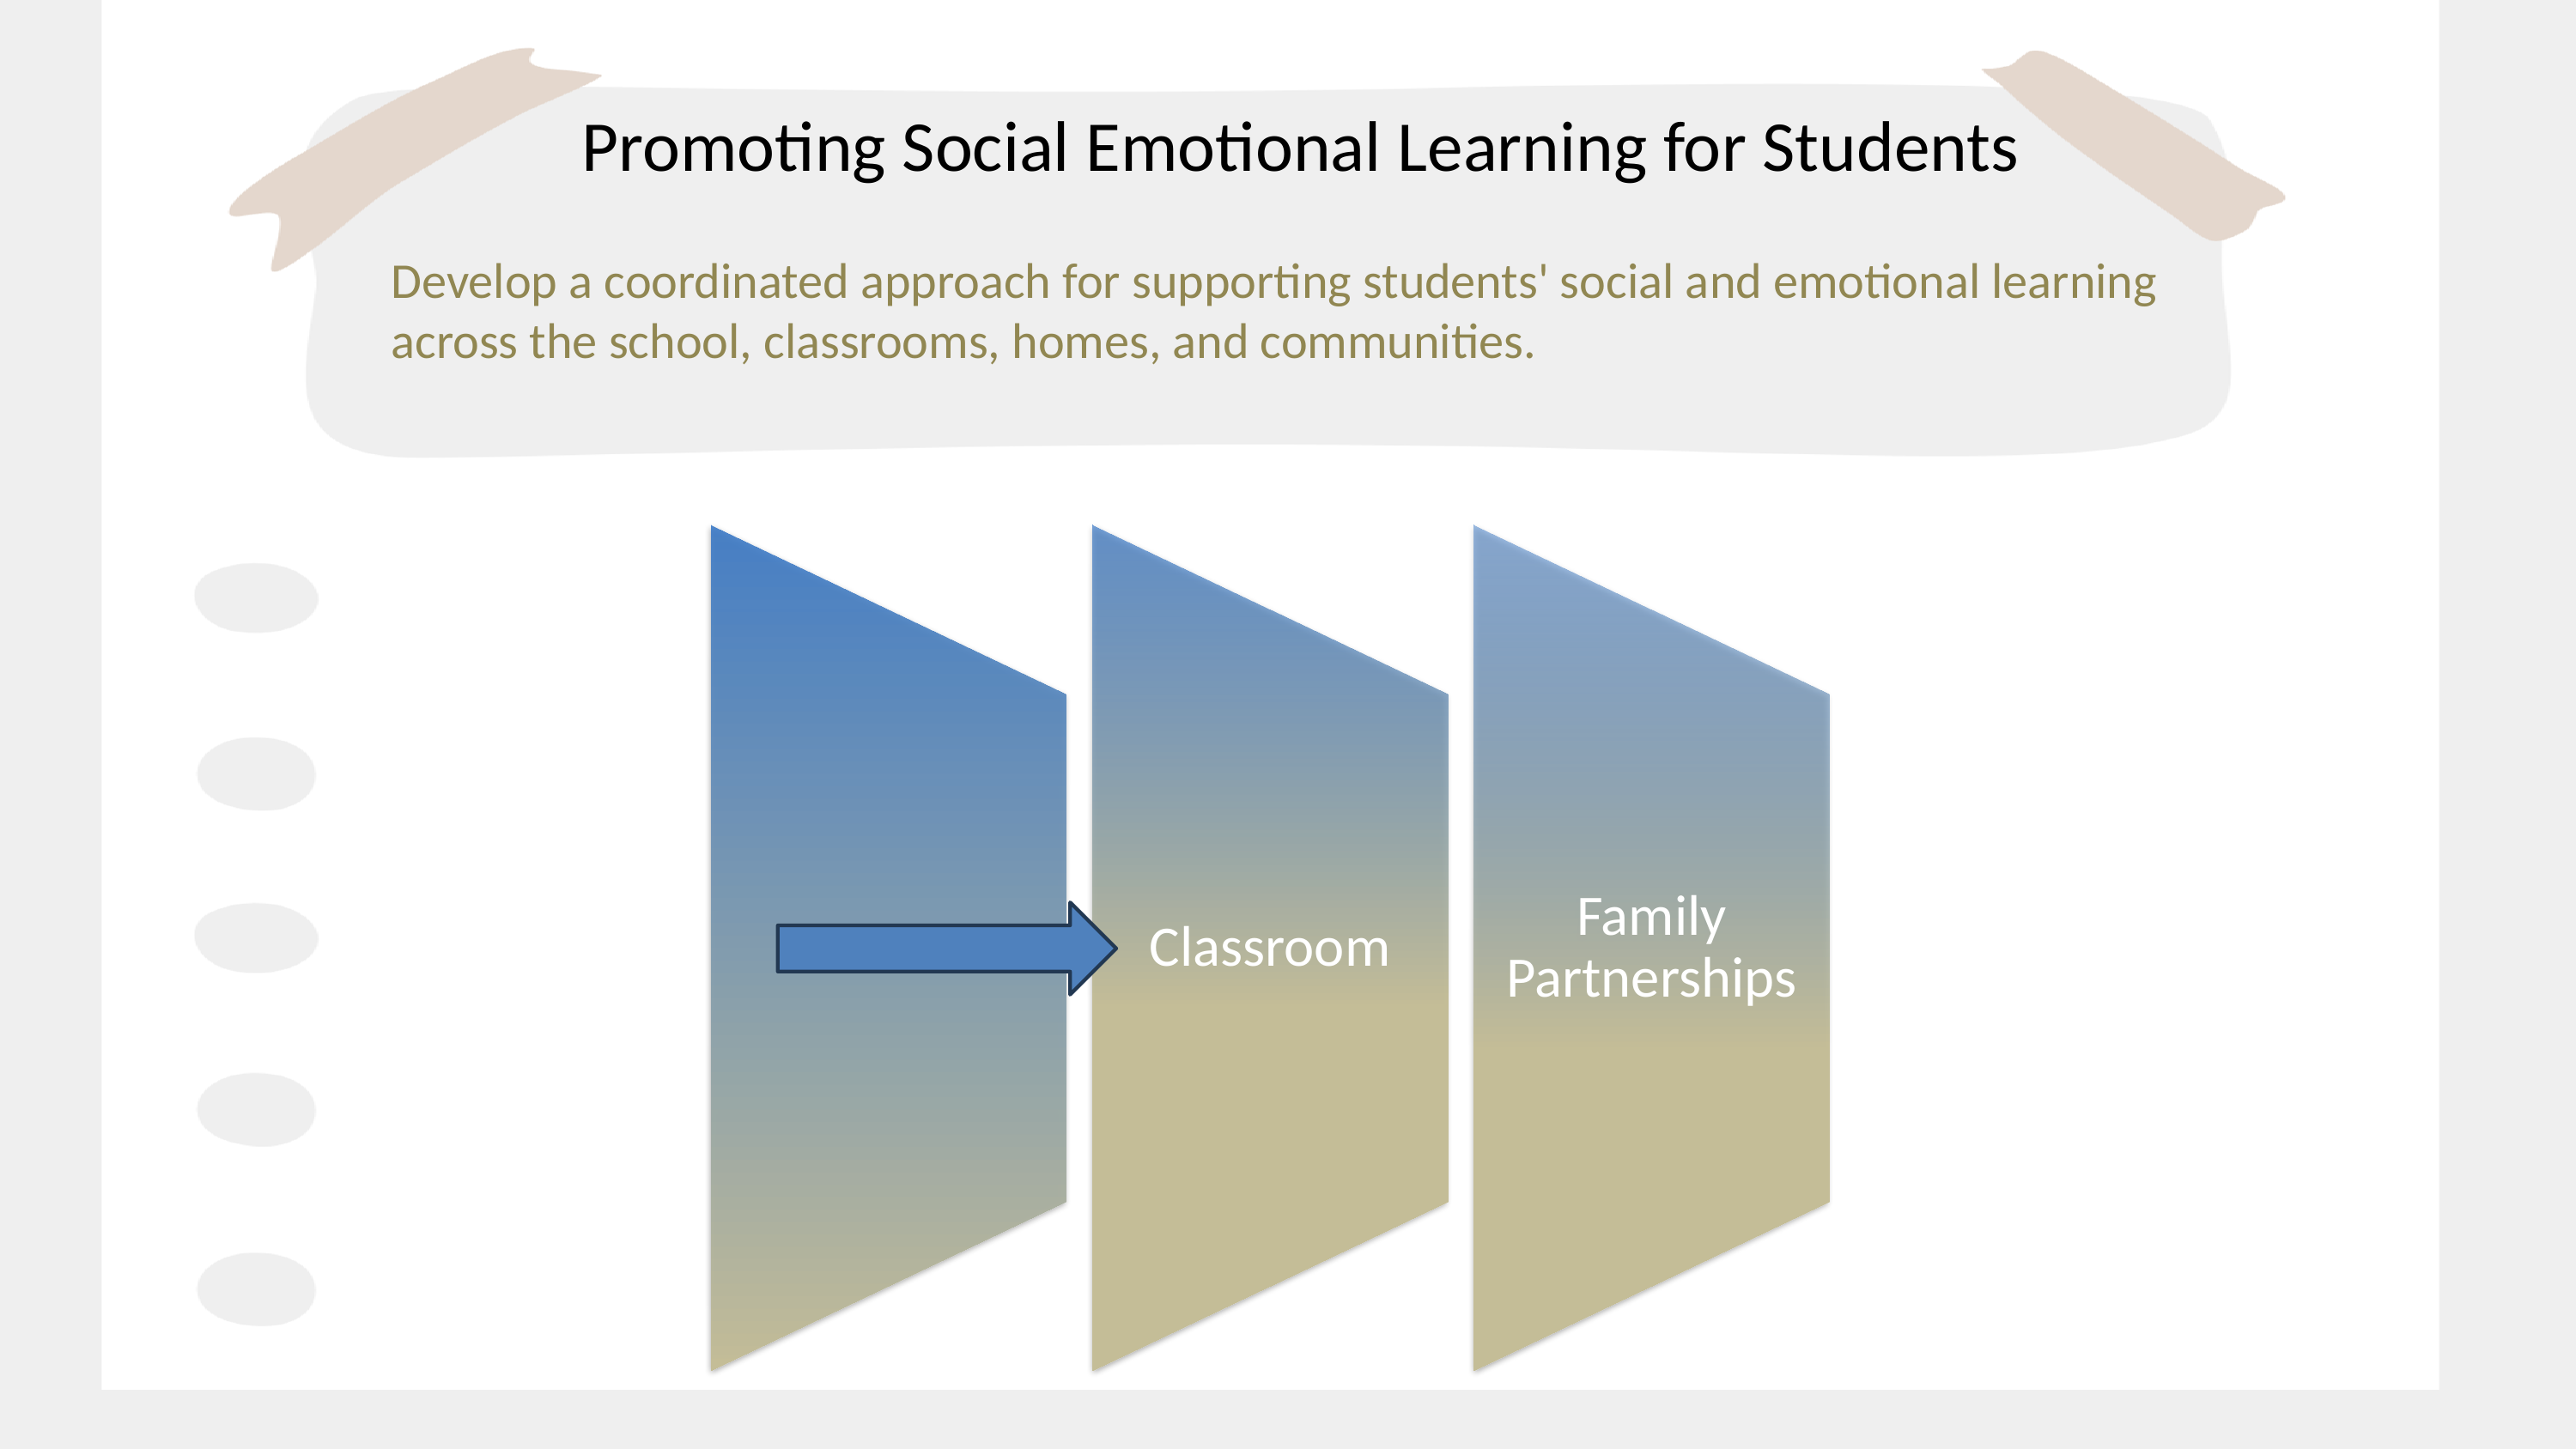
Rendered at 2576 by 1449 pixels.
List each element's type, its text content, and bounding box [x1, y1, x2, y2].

text_box Develop a coordinated approach for supporting students' social and emotional learning across the school, classrooms, homes, and communities. [378, 241, 2195, 375]
text_box [100, 0, 2441, 1390]
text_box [710, 524, 1830, 1371]
text_box Promoting Social Emotional Learning for Students [549, 93, 2054, 192]
